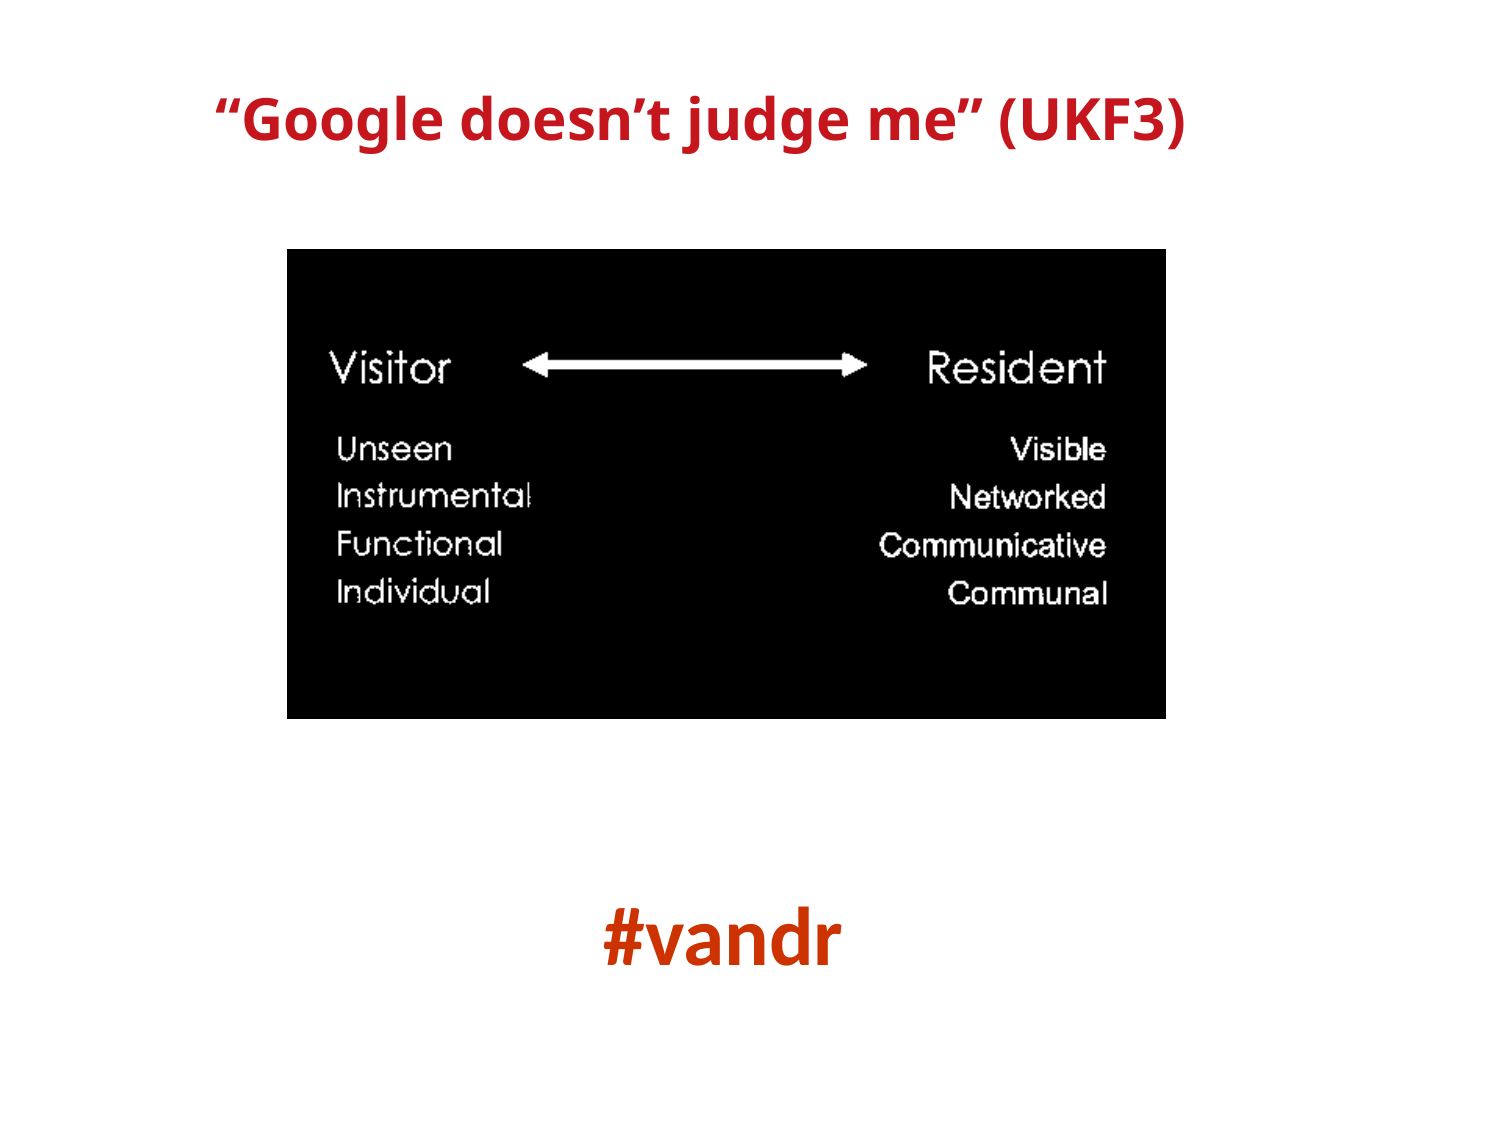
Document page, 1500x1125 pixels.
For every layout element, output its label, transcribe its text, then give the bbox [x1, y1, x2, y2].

text_box “Google doesn’t judge me” (UKF3) [200, 75, 1202, 160]
picture [287, 249, 1166, 719]
text_box #vandr [588, 875, 859, 990]
